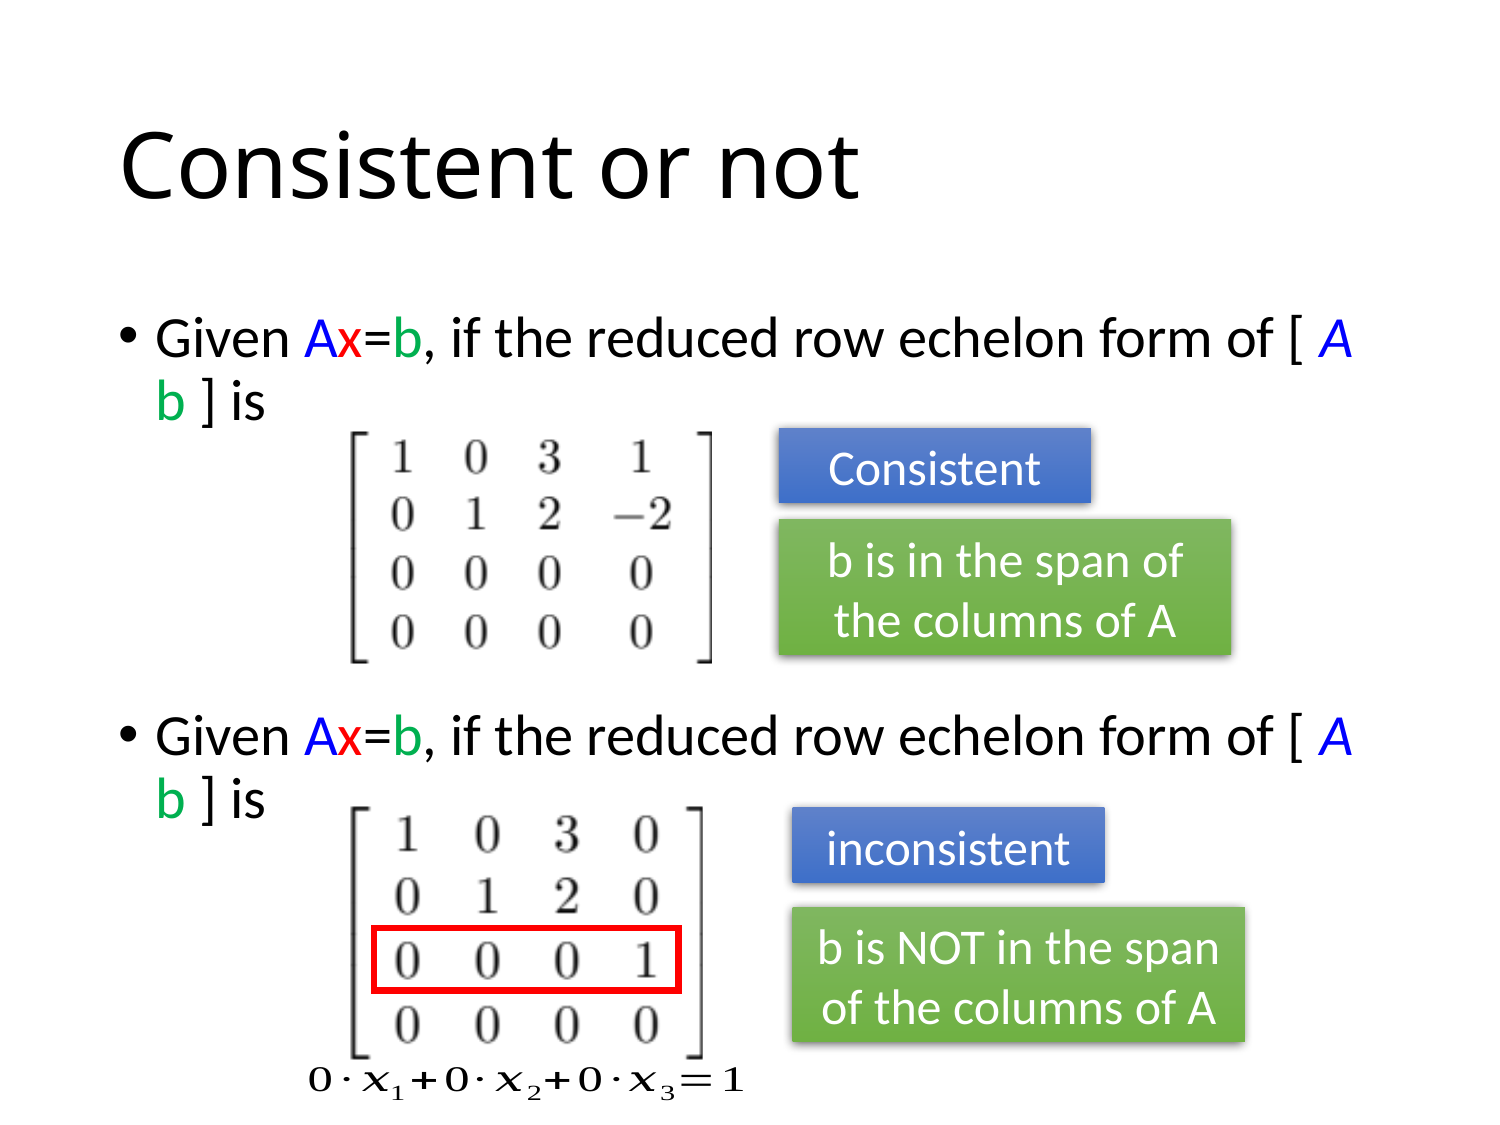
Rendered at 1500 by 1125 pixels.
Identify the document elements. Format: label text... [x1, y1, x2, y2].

list Given Ax=b, if the reduced row echelon form of [ A b ] is Given Ax=b, if the reduced row echelon form of [ A b ] is [103, 299, 1397, 1014]
text_box b is NOT in the span of the columns of A [792, 907, 1245, 1042]
picture [349, 430, 712, 664]
picture [349, 805, 703, 1060]
text_box b is in the span of the columns of A [778, 519, 1232, 655]
text_box inconsistent [792, 807, 1105, 883]
text_box Consistent [778, 428, 1091, 503]
title Consistent or not [103, 59, 1397, 278]
